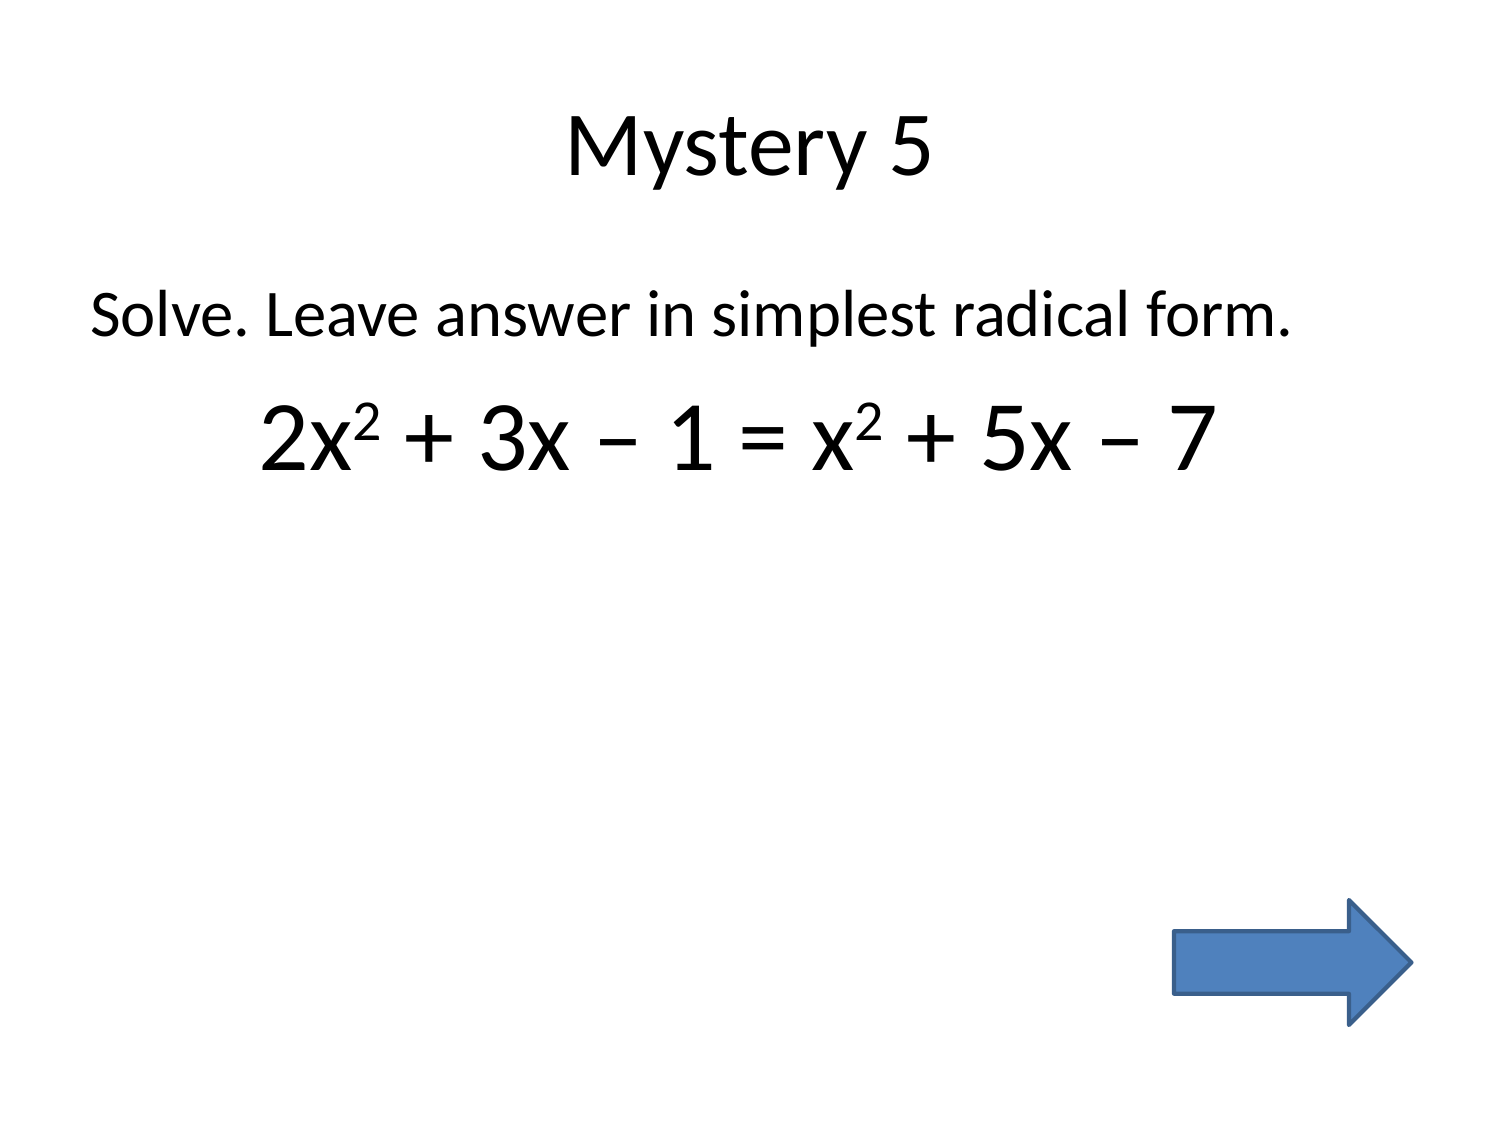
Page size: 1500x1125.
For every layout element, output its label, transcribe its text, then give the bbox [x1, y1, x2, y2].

text_box [1171, 898, 1414, 1027]
list Solve. Leave answer in simplest radical form. 2x2 + 3x – 1 = x2 + 5x – 7 [75, 262, 1425, 1005]
title Mystery 5 [75, 45, 1425, 233]
